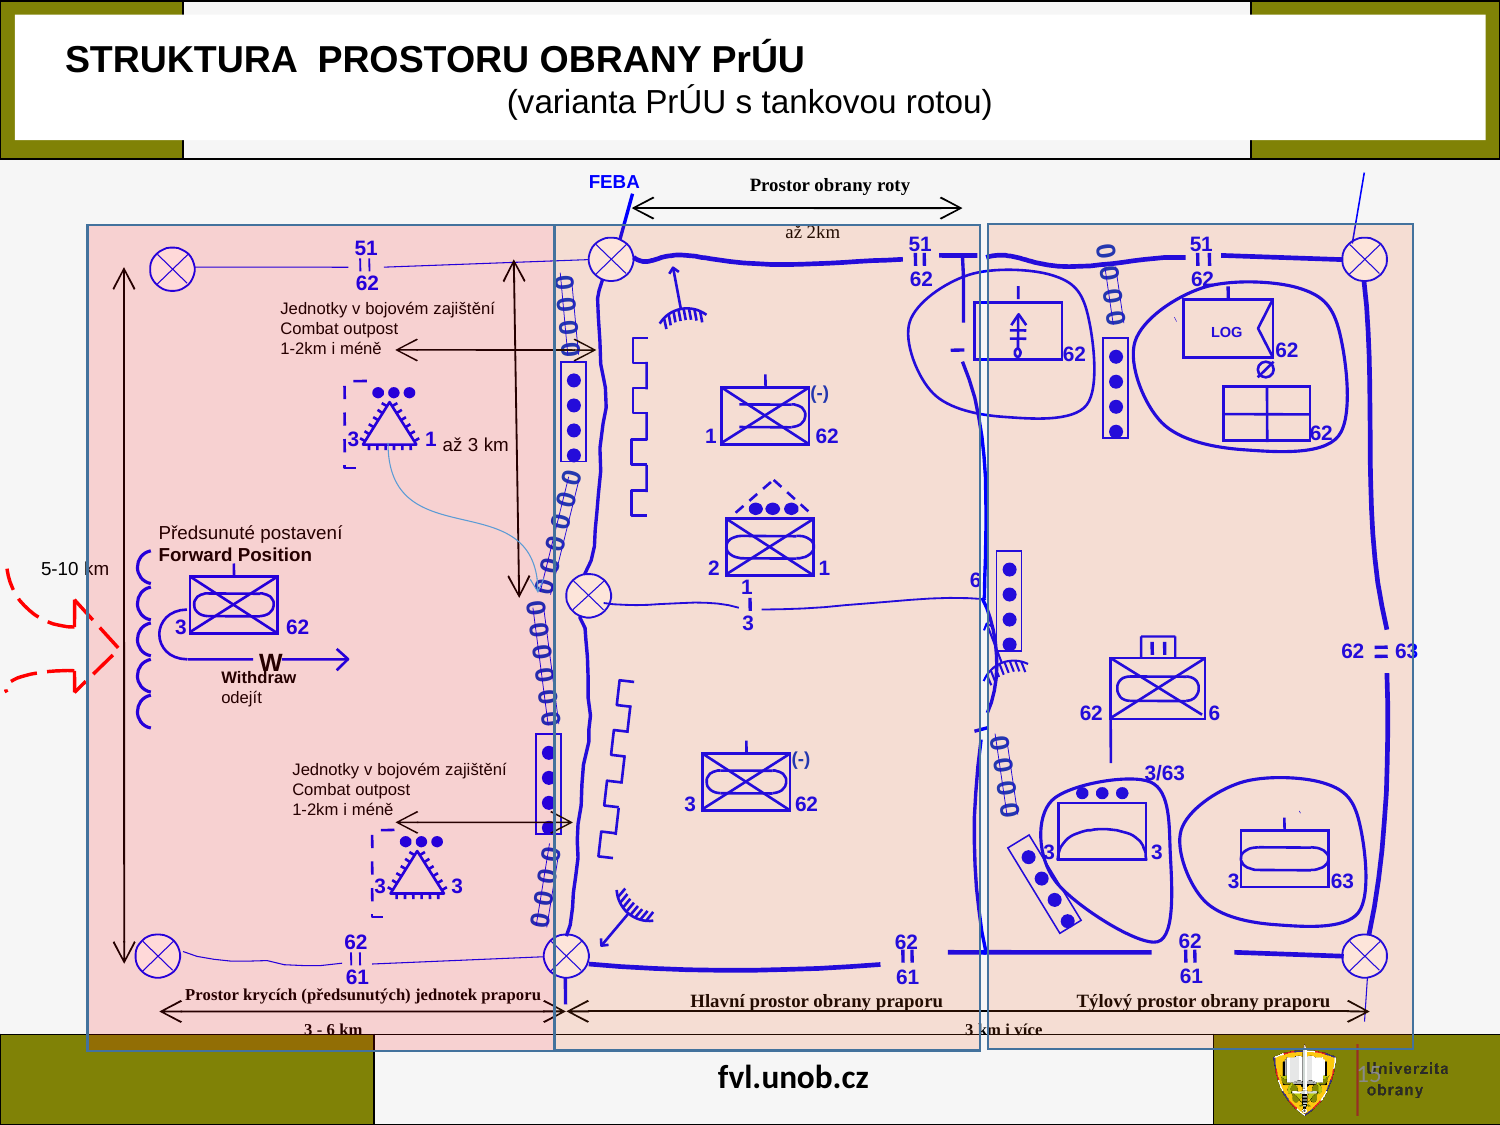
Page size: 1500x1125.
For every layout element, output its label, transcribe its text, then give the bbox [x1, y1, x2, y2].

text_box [687, 422, 839, 448]
text_box FEBA [588, 169, 640, 192]
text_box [330, 425, 437, 451]
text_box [372, 898, 447, 917]
text_box [987, 223, 1414, 1050]
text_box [372, 829, 447, 872]
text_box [986, 252, 1092, 267]
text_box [1022, 834, 1074, 935]
text_box [631, 196, 963, 220]
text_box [135, 934, 181, 978]
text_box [667, 790, 818, 816]
picture [1273, 1044, 1448, 1116]
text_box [588, 237, 634, 281]
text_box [560, 361, 586, 462]
text_box STRUKTURA PROSTORU OBRANY PrÚU (varianta PrÚU s tankovou rotou) [14, 14, 1486, 141]
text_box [1364, 281, 1388, 935]
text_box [702, 740, 791, 790]
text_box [525, 599, 559, 728]
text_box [633, 252, 885, 266]
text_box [919, 949, 987, 971]
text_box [588, 949, 871, 971]
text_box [599, 680, 633, 858]
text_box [598, 887, 656, 951]
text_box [1125, 252, 1166, 267]
text_box [981, 271, 987, 286]
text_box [974, 286, 1062, 360]
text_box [5, 568, 76, 693]
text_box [387, 442, 538, 593]
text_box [1240, 811, 1329, 867]
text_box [1092, 235, 1125, 327]
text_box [331, 234, 379, 295]
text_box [158, 613, 309, 639]
text_box [554, 224, 981, 949]
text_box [549, 267, 582, 358]
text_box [1257, 361, 1274, 378]
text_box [1056, 699, 1223, 725]
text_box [1141, 636, 1176, 657]
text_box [1342, 237, 1387, 281]
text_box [344, 380, 420, 425]
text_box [194, 258, 331, 272]
text_box [554, 971, 981, 1052]
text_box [718, 574, 754, 635]
text_box až 2km [785, 220, 841, 224]
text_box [344, 451, 387, 468]
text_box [379, 258, 589, 272]
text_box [1110, 657, 1206, 699]
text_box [357, 872, 464, 898]
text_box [183, 951, 321, 966]
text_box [535, 734, 561, 835]
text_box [190, 563, 278, 609]
text_box [981, 739, 986, 949]
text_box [159, 609, 349, 677]
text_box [543, 934, 589, 978]
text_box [885, 230, 933, 291]
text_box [540, 467, 573, 597]
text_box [1222, 385, 1310, 443]
text_box [86, 224, 554, 1052]
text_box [1120, 724, 1185, 785]
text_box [980, 622, 1028, 686]
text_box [631, 337, 648, 516]
text_box [982, 600, 987, 622]
slide_number 15 [1059, 1050, 1397, 1103]
text_box [981, 361, 987, 416]
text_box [1185, 949, 1344, 963]
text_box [566, 574, 612, 618]
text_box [690, 554, 831, 580]
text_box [658, 267, 706, 330]
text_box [726, 518, 814, 554]
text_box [150, 247, 195, 291]
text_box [996, 550, 1022, 651]
text_box 5-10 km [41, 557, 76, 568]
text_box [528, 837, 561, 929]
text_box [1214, 252, 1343, 267]
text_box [369, 951, 544, 966]
text_box 63 [1414, 638, 1419, 663]
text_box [1342, 934, 1387, 978]
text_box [1103, 337, 1129, 438]
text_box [986, 727, 1019, 819]
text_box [1166, 230, 1214, 291]
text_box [321, 928, 369, 990]
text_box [1210, 867, 1354, 893]
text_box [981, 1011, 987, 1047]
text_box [76, 539, 232, 740]
text_box Prostor obrany roty [749, 172, 911, 196]
text_box [981, 430, 987, 598]
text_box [871, 928, 919, 990]
